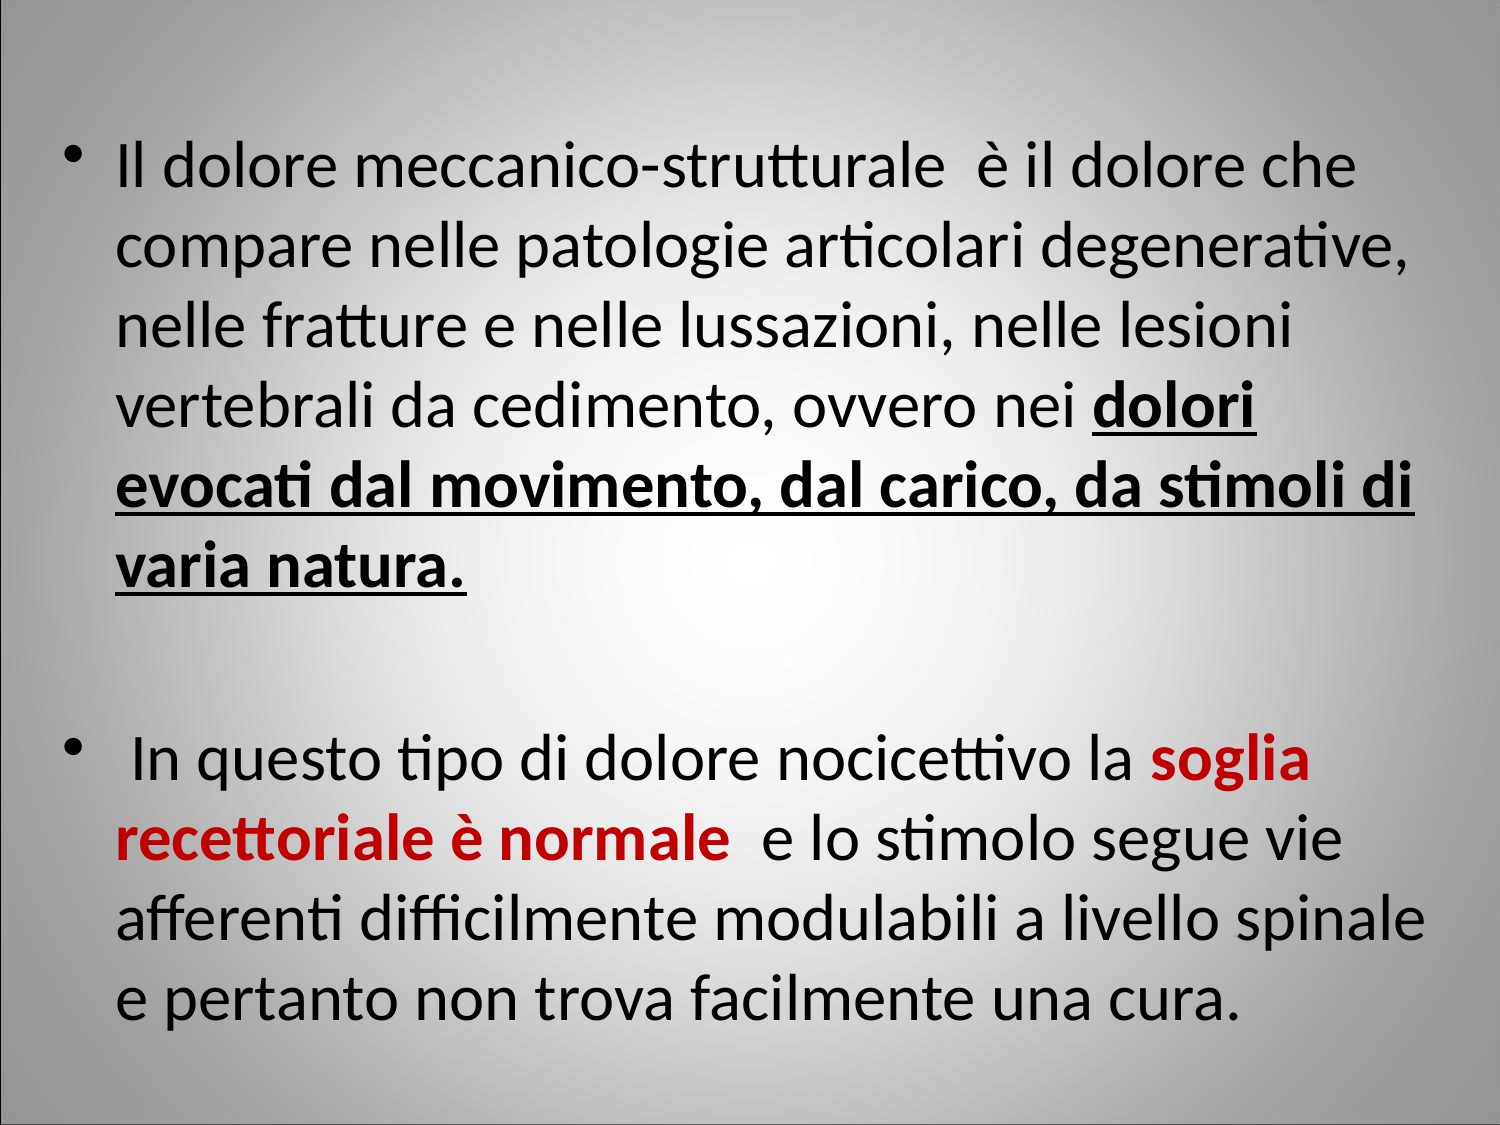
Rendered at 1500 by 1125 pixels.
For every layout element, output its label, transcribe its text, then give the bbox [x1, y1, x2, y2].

list Il dolore meccanico-strutturale è il dolore che compare nelle patologie articolari degenerative, nelle fratture e nelle lussazioni, nelle lesioni vertebrali da cedimento, ovvero nei dolori evocati dal movimento, dal carico, da stimoli di varia natura. In questo tipo di dolore nocicettivo la soglia recettoriale è normale e lo stimolo segue vie afferenti difficilmente modulabili a livello spinale e pertanto non trova facilmente una cura. [29, 113, 1460, 1071]
picture [0, 0, 1500, 1125]
